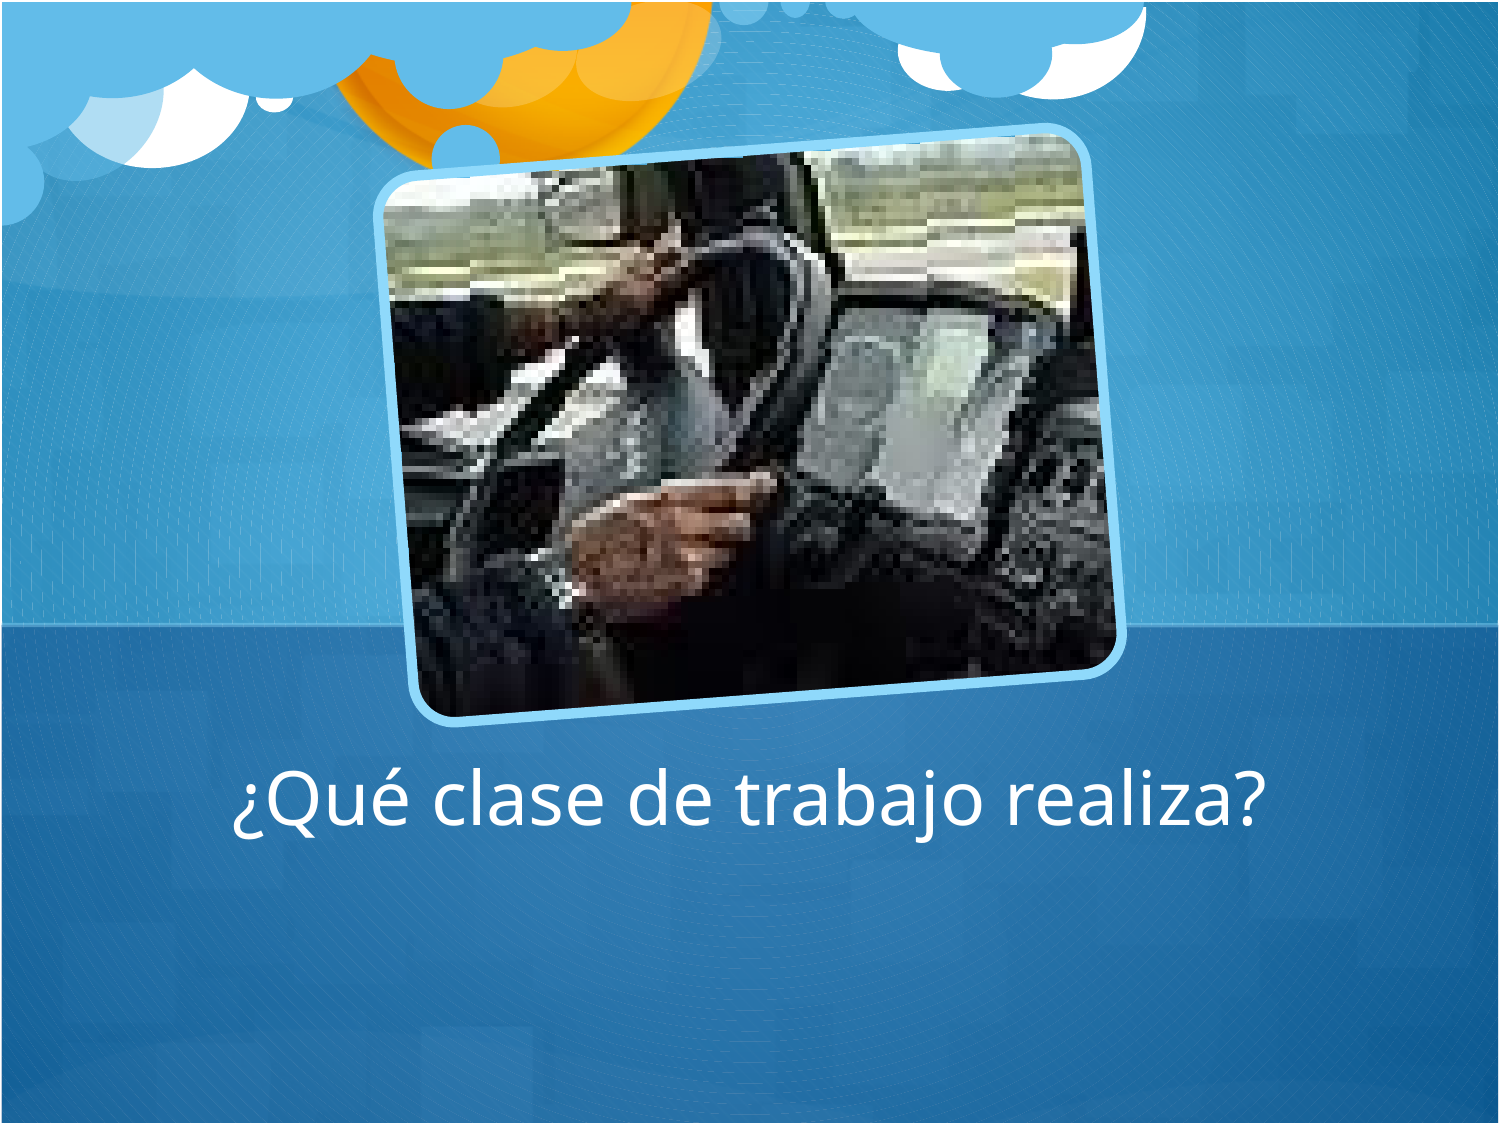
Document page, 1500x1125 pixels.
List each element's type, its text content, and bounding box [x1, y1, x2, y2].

title ¿Qué clase de trabajo realiza? [116, 729, 1383, 848]
picture [2, 2, 1498, 1123]
